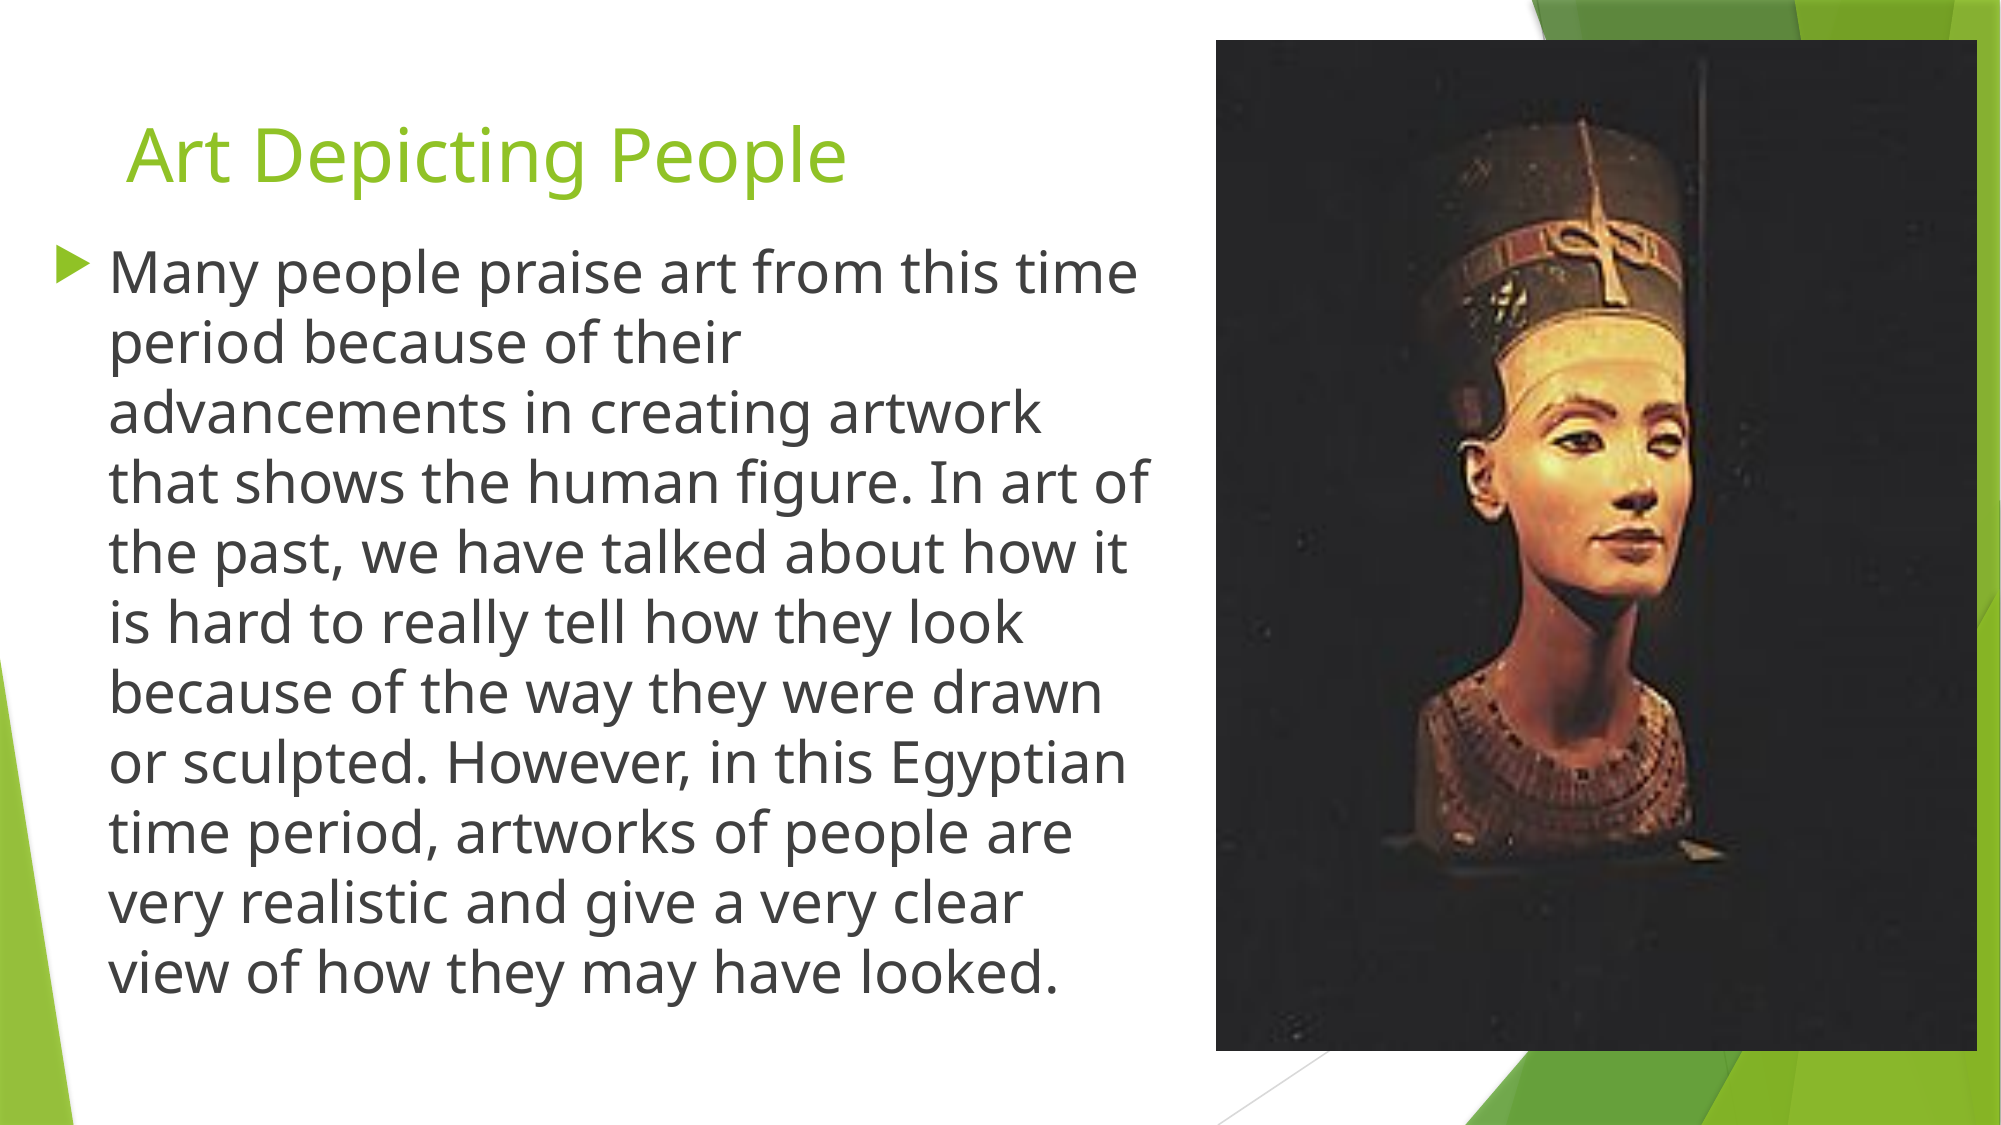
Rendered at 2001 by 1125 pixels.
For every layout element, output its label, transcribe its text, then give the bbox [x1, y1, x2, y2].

list Many people praise art from this time period because of their advancements in creating artwork that shows the human figure. In art of the past, we have talked about how it is hard to really tell how they look because of the way they were drawn or sculpted. However, in this Egyptian time period, artworks of people are very realistic and give a very clear view of how they may have looked. [37, 228, 1169, 992]
picture [1216, 39, 1978, 1052]
title Art Depicting People [111, 99, 1211, 317]
